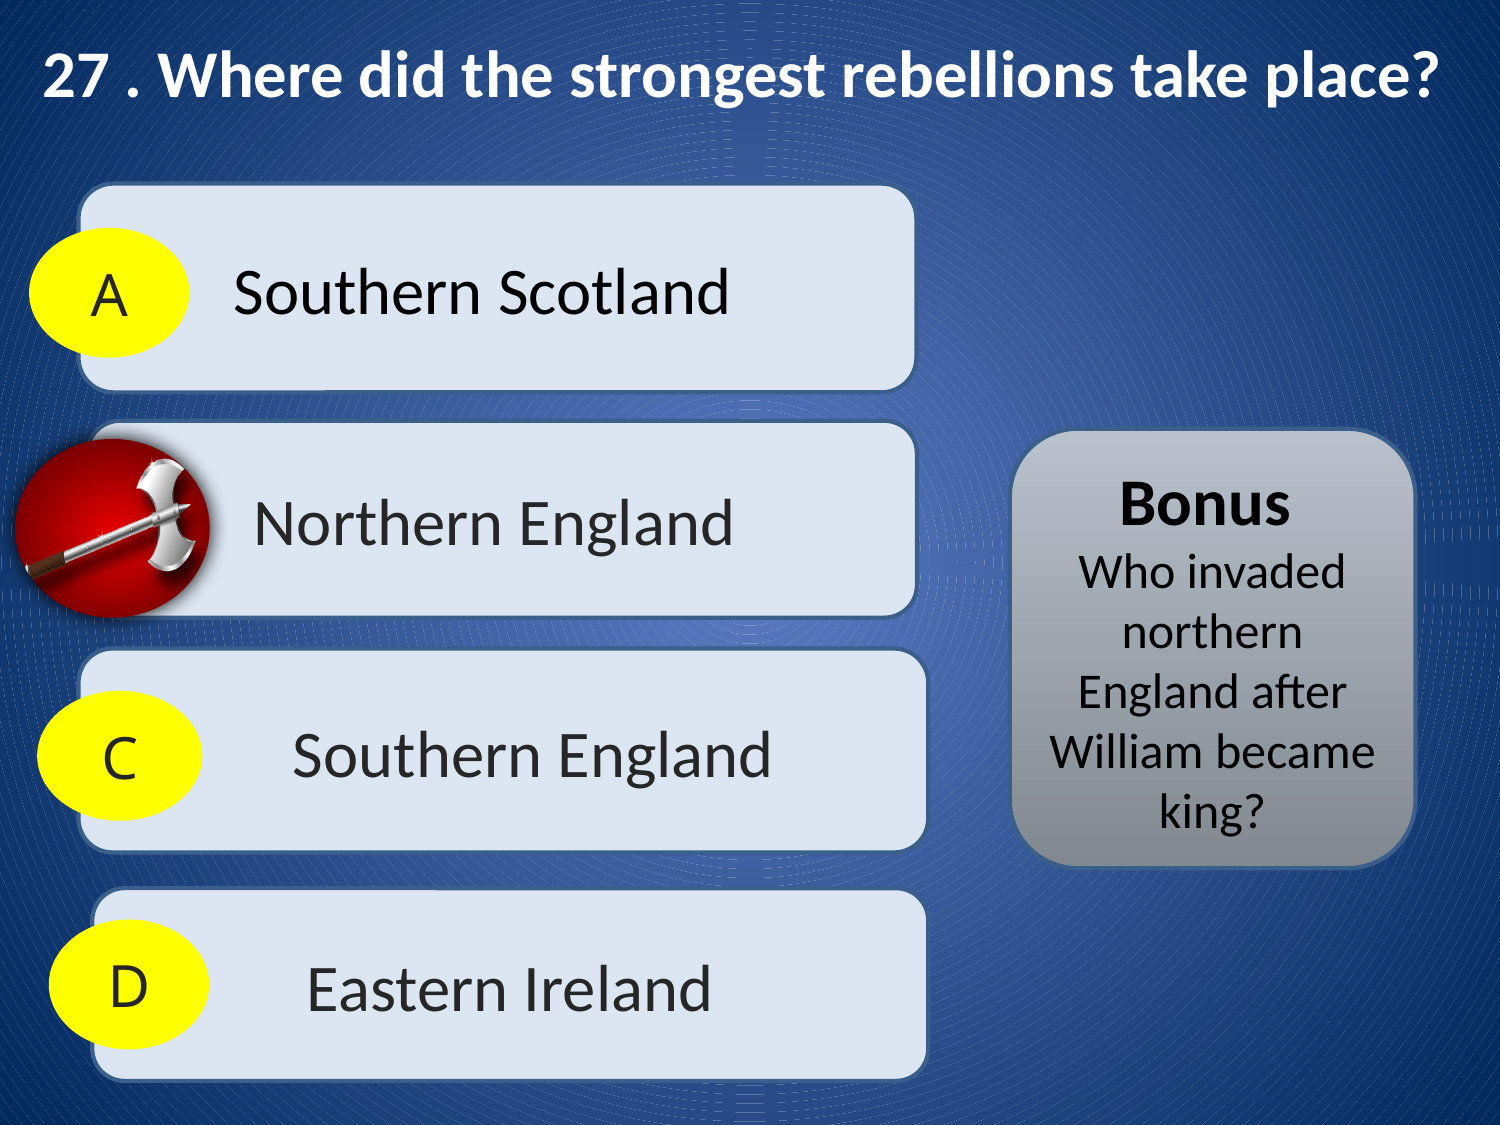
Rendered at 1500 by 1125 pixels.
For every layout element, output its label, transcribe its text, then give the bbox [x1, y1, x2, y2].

text_box 27 . Where did the strongest rebellions take place? [26, 23, 1459, 269]
text_box Eastern Ireland [90, 886, 931, 1083]
picture [14, 438, 210, 618]
text_box Northern England [103, 418, 920, 620]
text_box Bonus Who invaded northern England after William became king? [1007, 426, 1418, 871]
text_box A [26, 225, 192, 360]
text_box Southern England [76, 646, 931, 855]
text_box Southern Scotland [76, 181, 919, 395]
text_box D [46, 917, 212, 1052]
text_box C [35, 688, 205, 823]
